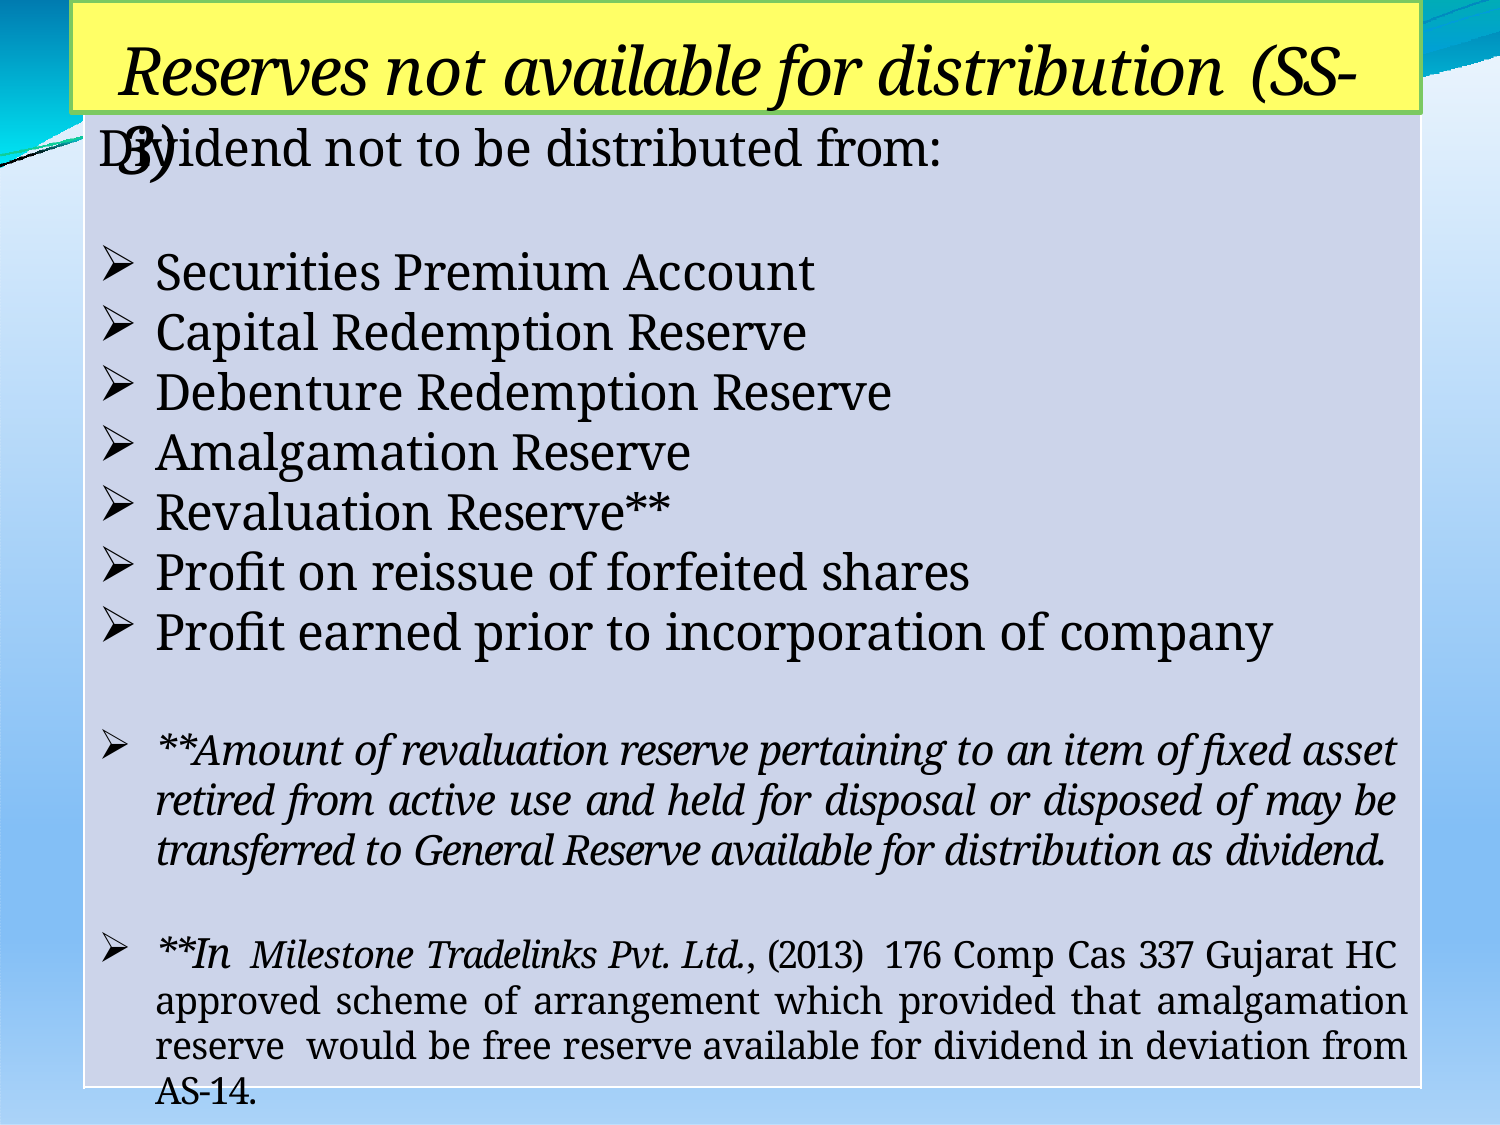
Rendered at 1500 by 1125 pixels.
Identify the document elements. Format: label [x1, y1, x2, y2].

text_box [68, 0, 1424, 117]
text_box [0, 0, 1500, 1125]
